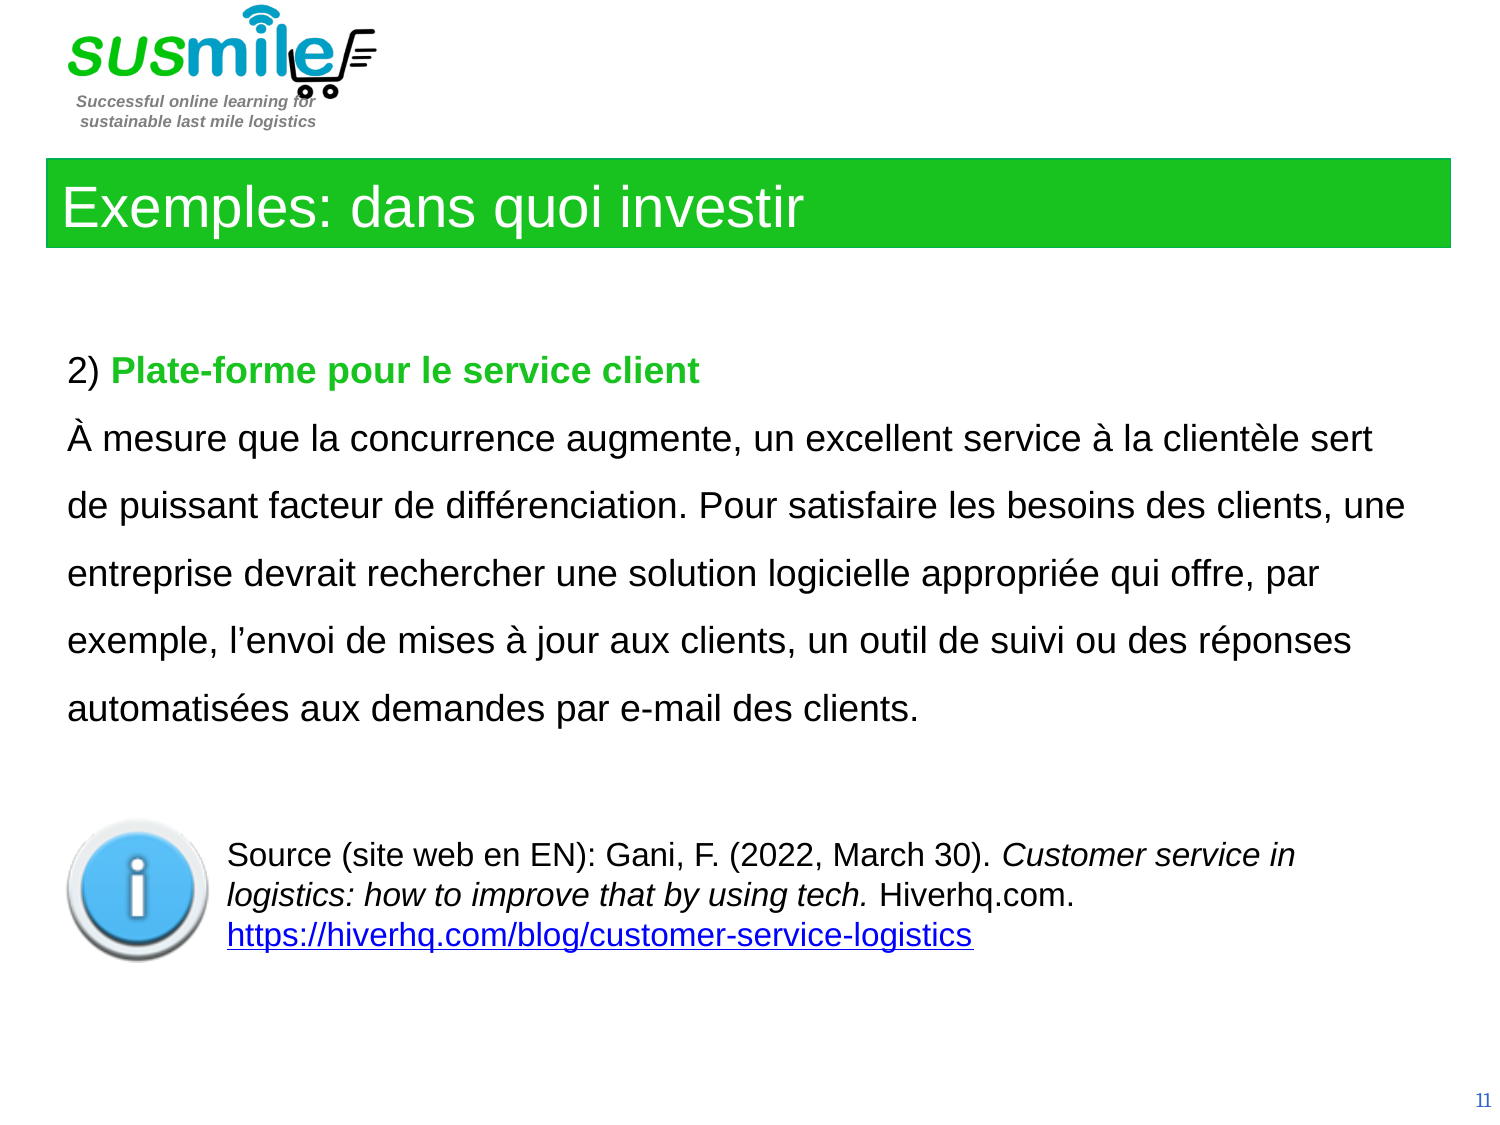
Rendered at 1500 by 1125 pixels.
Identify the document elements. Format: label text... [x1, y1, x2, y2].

picture [64, 814, 213, 963]
picture [61, 0, 400, 107]
text_box Exemples: dans quoi investir [46, 159, 1451, 248]
text_box Source (site web en EN): Gani, F. (2022, March 30). Customer service in logistics: how to improve that by using tech. Hiverhq.com. https://hiverhq.com/blog/customer-service-logistics [211, 826, 1438, 1002]
slide_number 11 [1156, 1069, 1500, 1125]
text_box 2) Plate-forme pour le service client À mesure que la concurrence augmente, un excellent service à la clientèle sert de puissant facteur de différenciation. Pour satisfaire les besoins des clients, une entreprise devrait rechercher une solution logicielle appropriée qui offre, par exemple, l’envoi de mises à jour aux clients, un outil de suivi ou des réponses automatisées aux demandes par e-mail des clients. [52, 316, 1425, 777]
